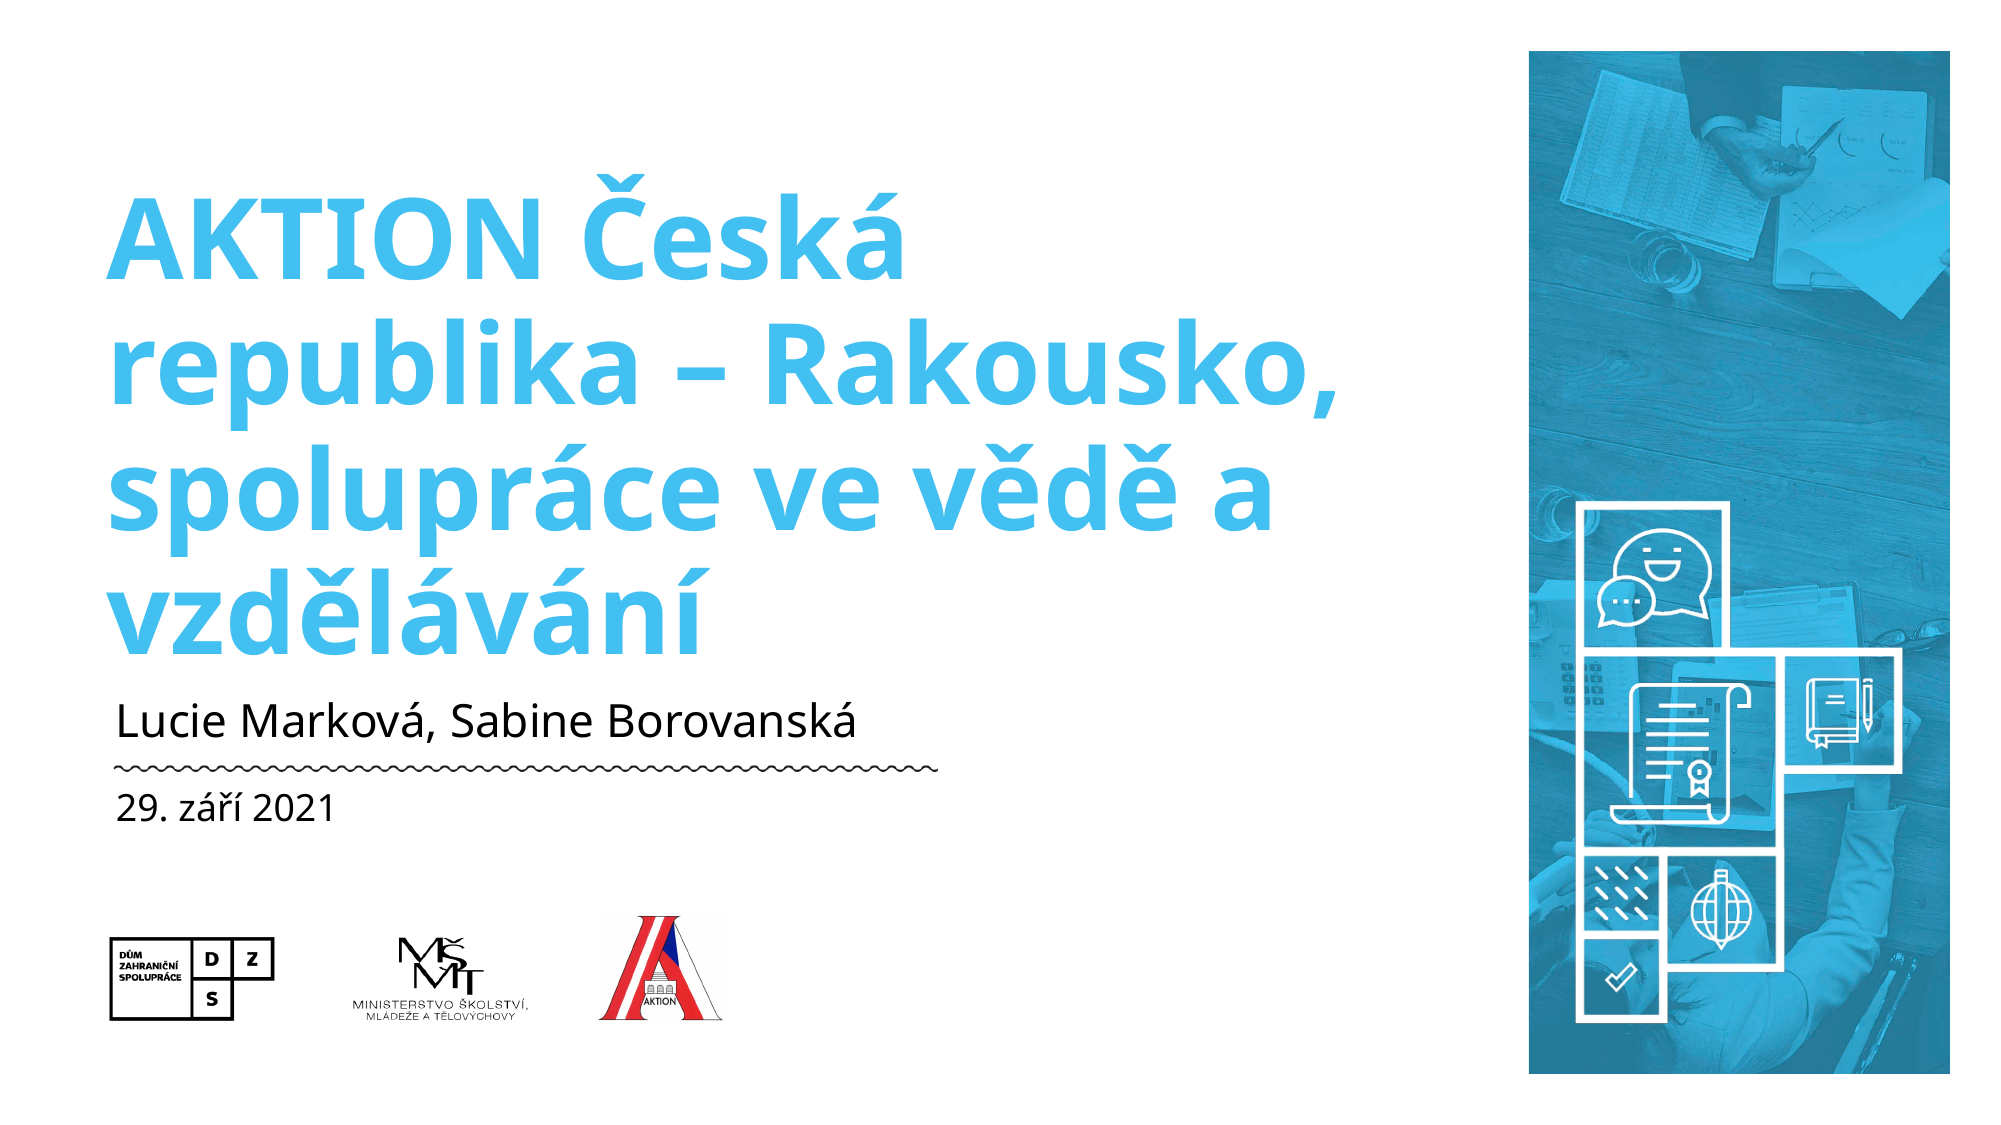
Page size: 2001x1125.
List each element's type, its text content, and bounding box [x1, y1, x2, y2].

picture [65, 917, 544, 1041]
list 29. září 2021 [115, 788, 1023, 848]
picture [113, 736, 938, 796]
list AKTION Česká republika – Rakousko, spolupráce ve vědě a vzdělávání [106, 177, 1461, 678]
picture [597, 909, 724, 1026]
picture [1528, 51, 1950, 1074]
list Lucie Marková, Sabine Borovanská [115, 698, 1023, 757]
